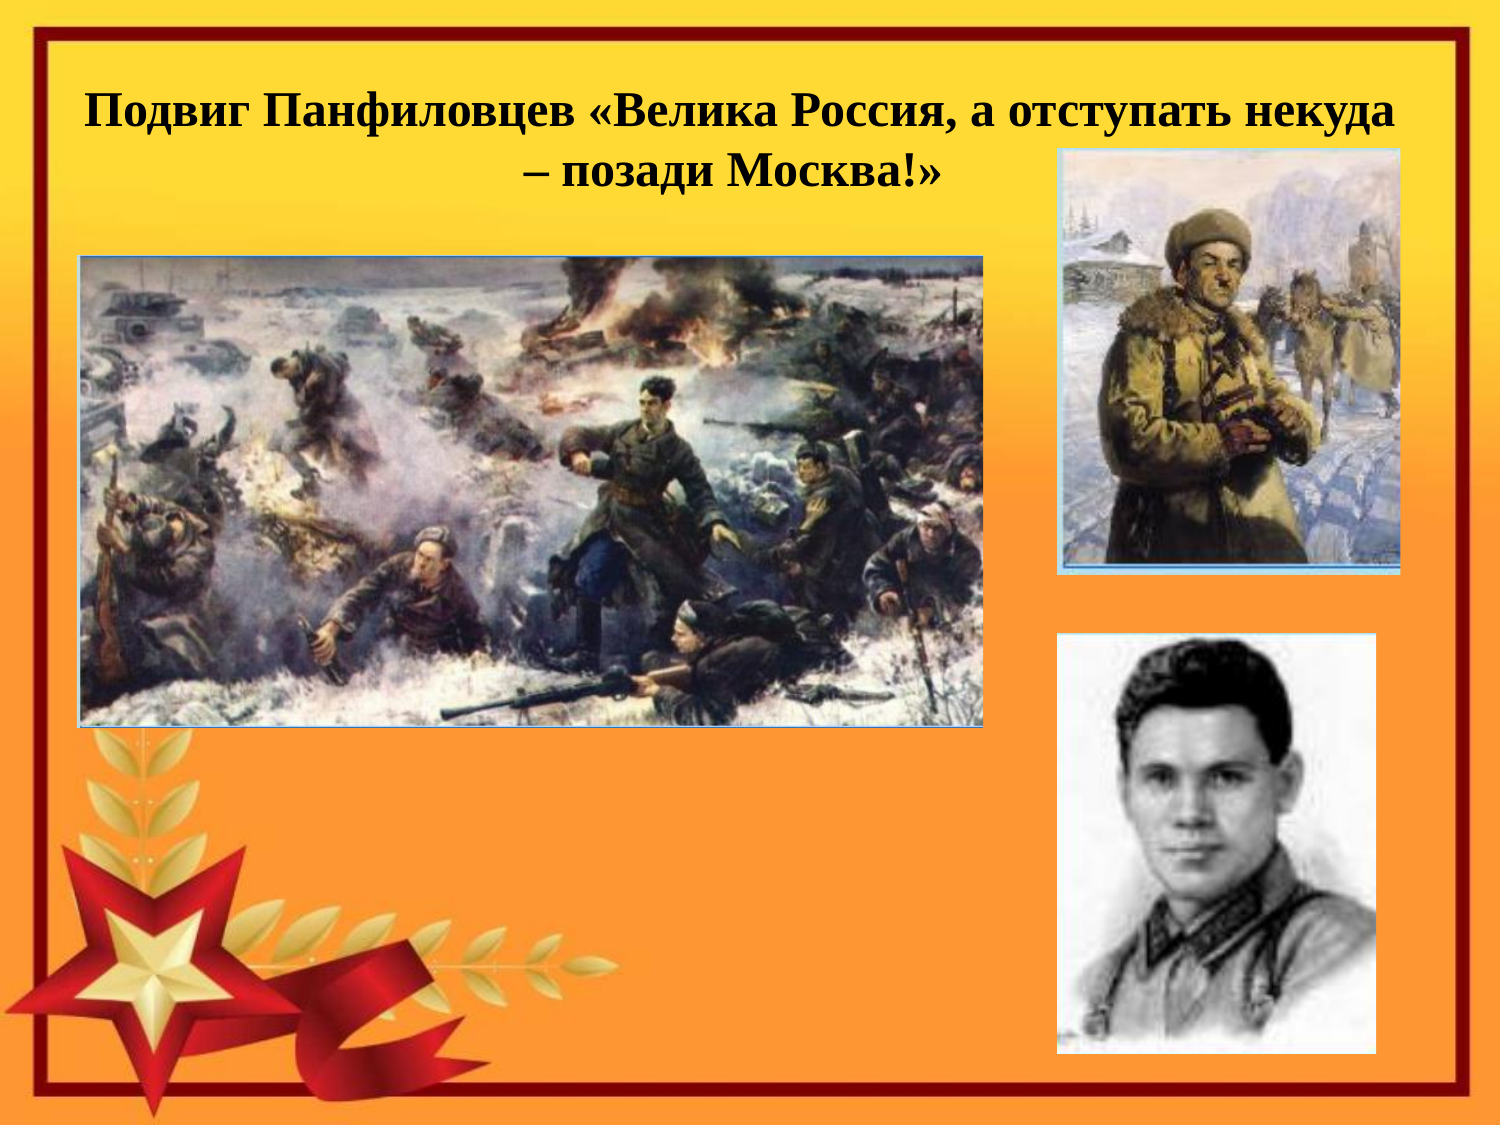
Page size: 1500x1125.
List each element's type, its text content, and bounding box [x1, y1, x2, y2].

picture [0, 0, 1500, 1125]
title Подвиг Панфиловцев «Велика Россия, а отступать некуда – позади Москва!» [64, 42, 1415, 231]
